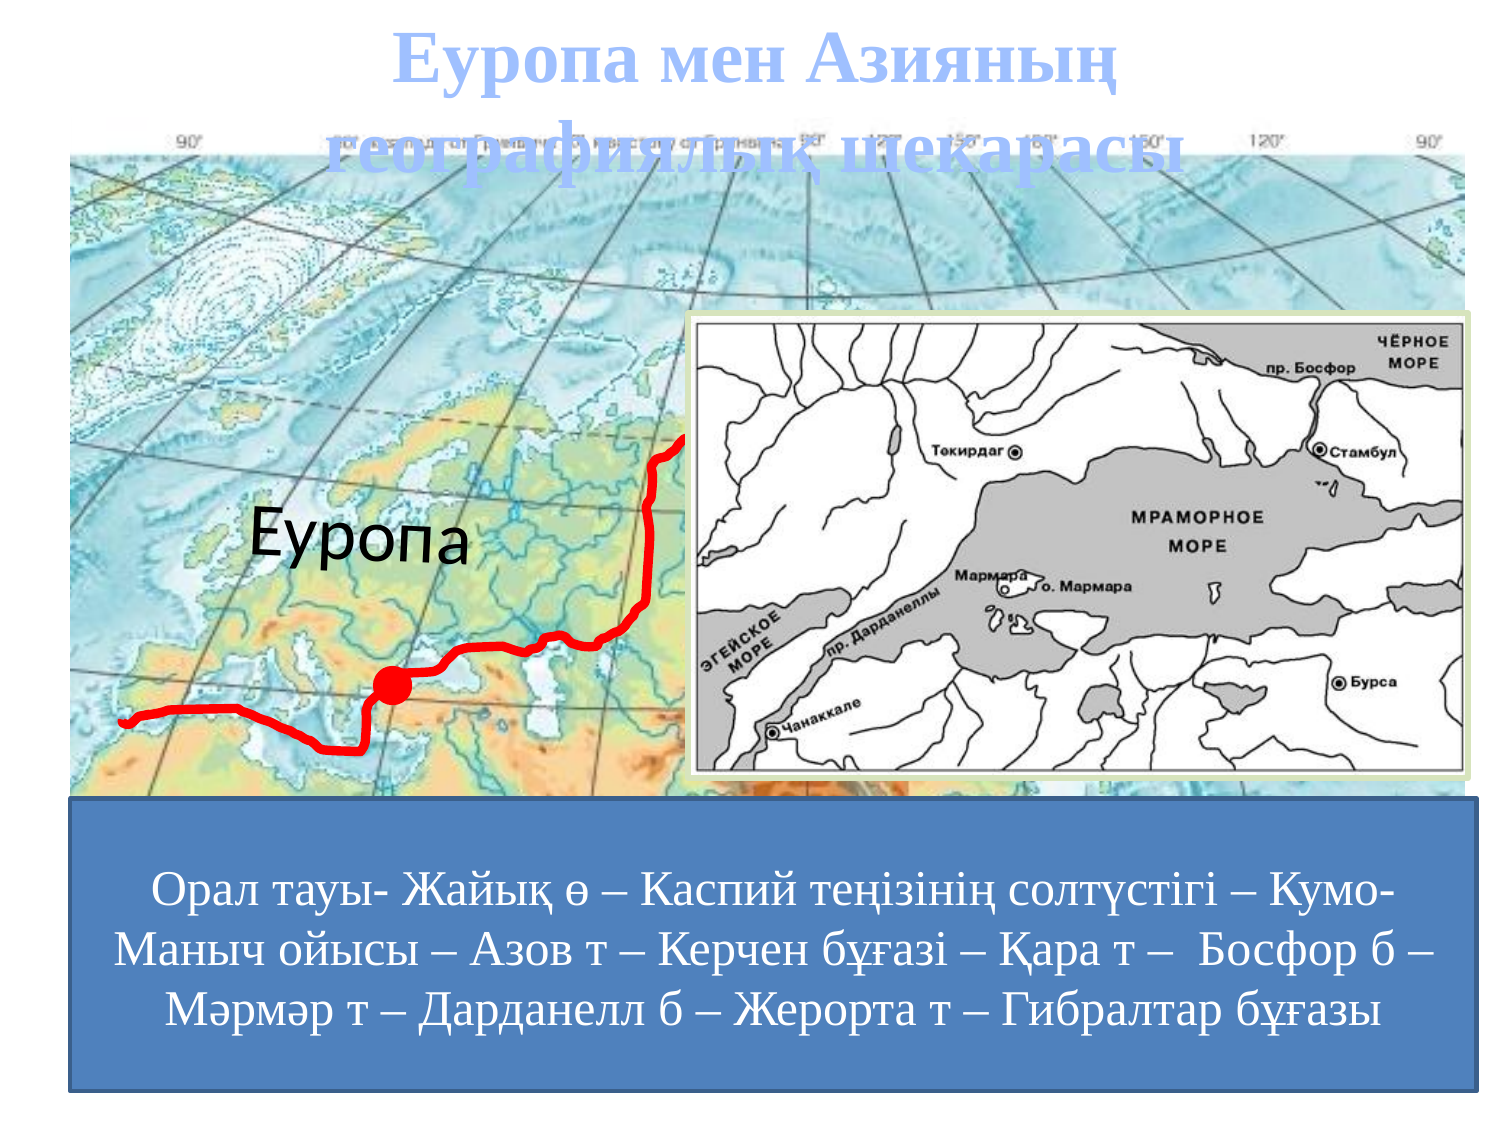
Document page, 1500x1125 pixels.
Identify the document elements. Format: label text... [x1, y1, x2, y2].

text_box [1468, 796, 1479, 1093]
text_box Еуропа мен Азияның географиялық шекарасы [163, 0, 1348, 115]
picture [70, 116, 1466, 1090]
